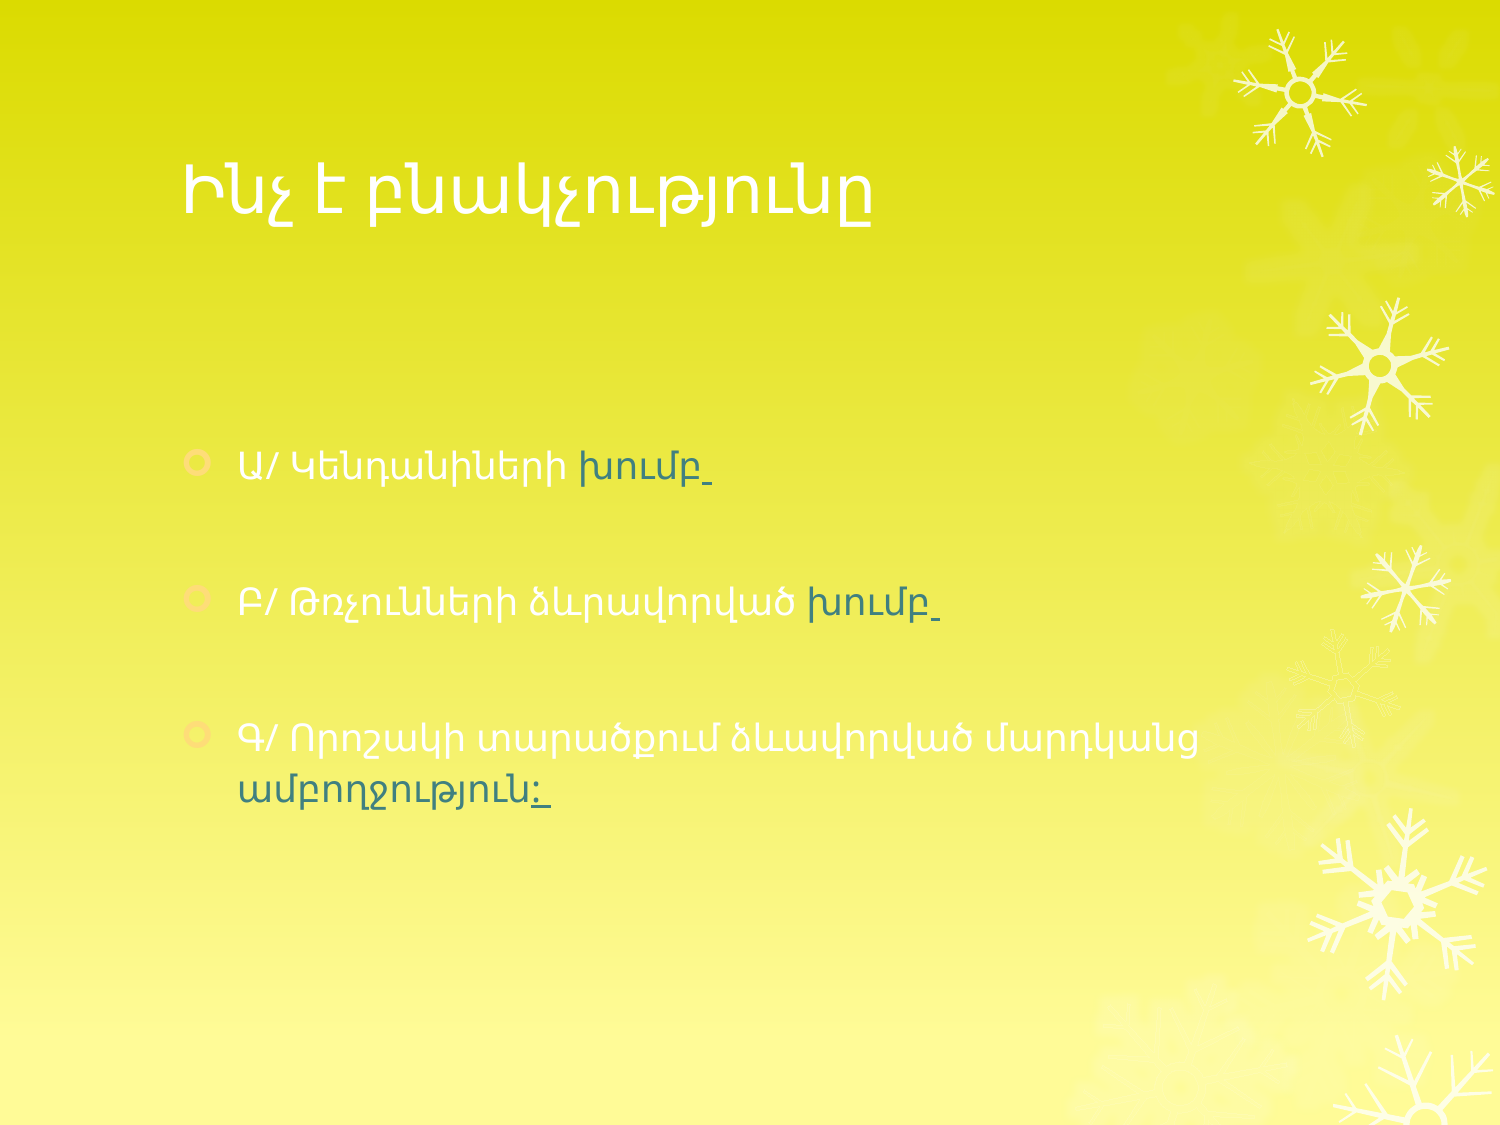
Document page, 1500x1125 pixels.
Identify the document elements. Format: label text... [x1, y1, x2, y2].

title Ինչ է բնակչությունը [165, 110, 1335, 263]
list Ա/ Կենդանիների խումբ Բ/ Թռչունների ձևրավորված խումբ Գ/ Որոշակի տարածքում ձևավորված մարդկանց ամբողջություն: [165, 296, 1335, 962]
